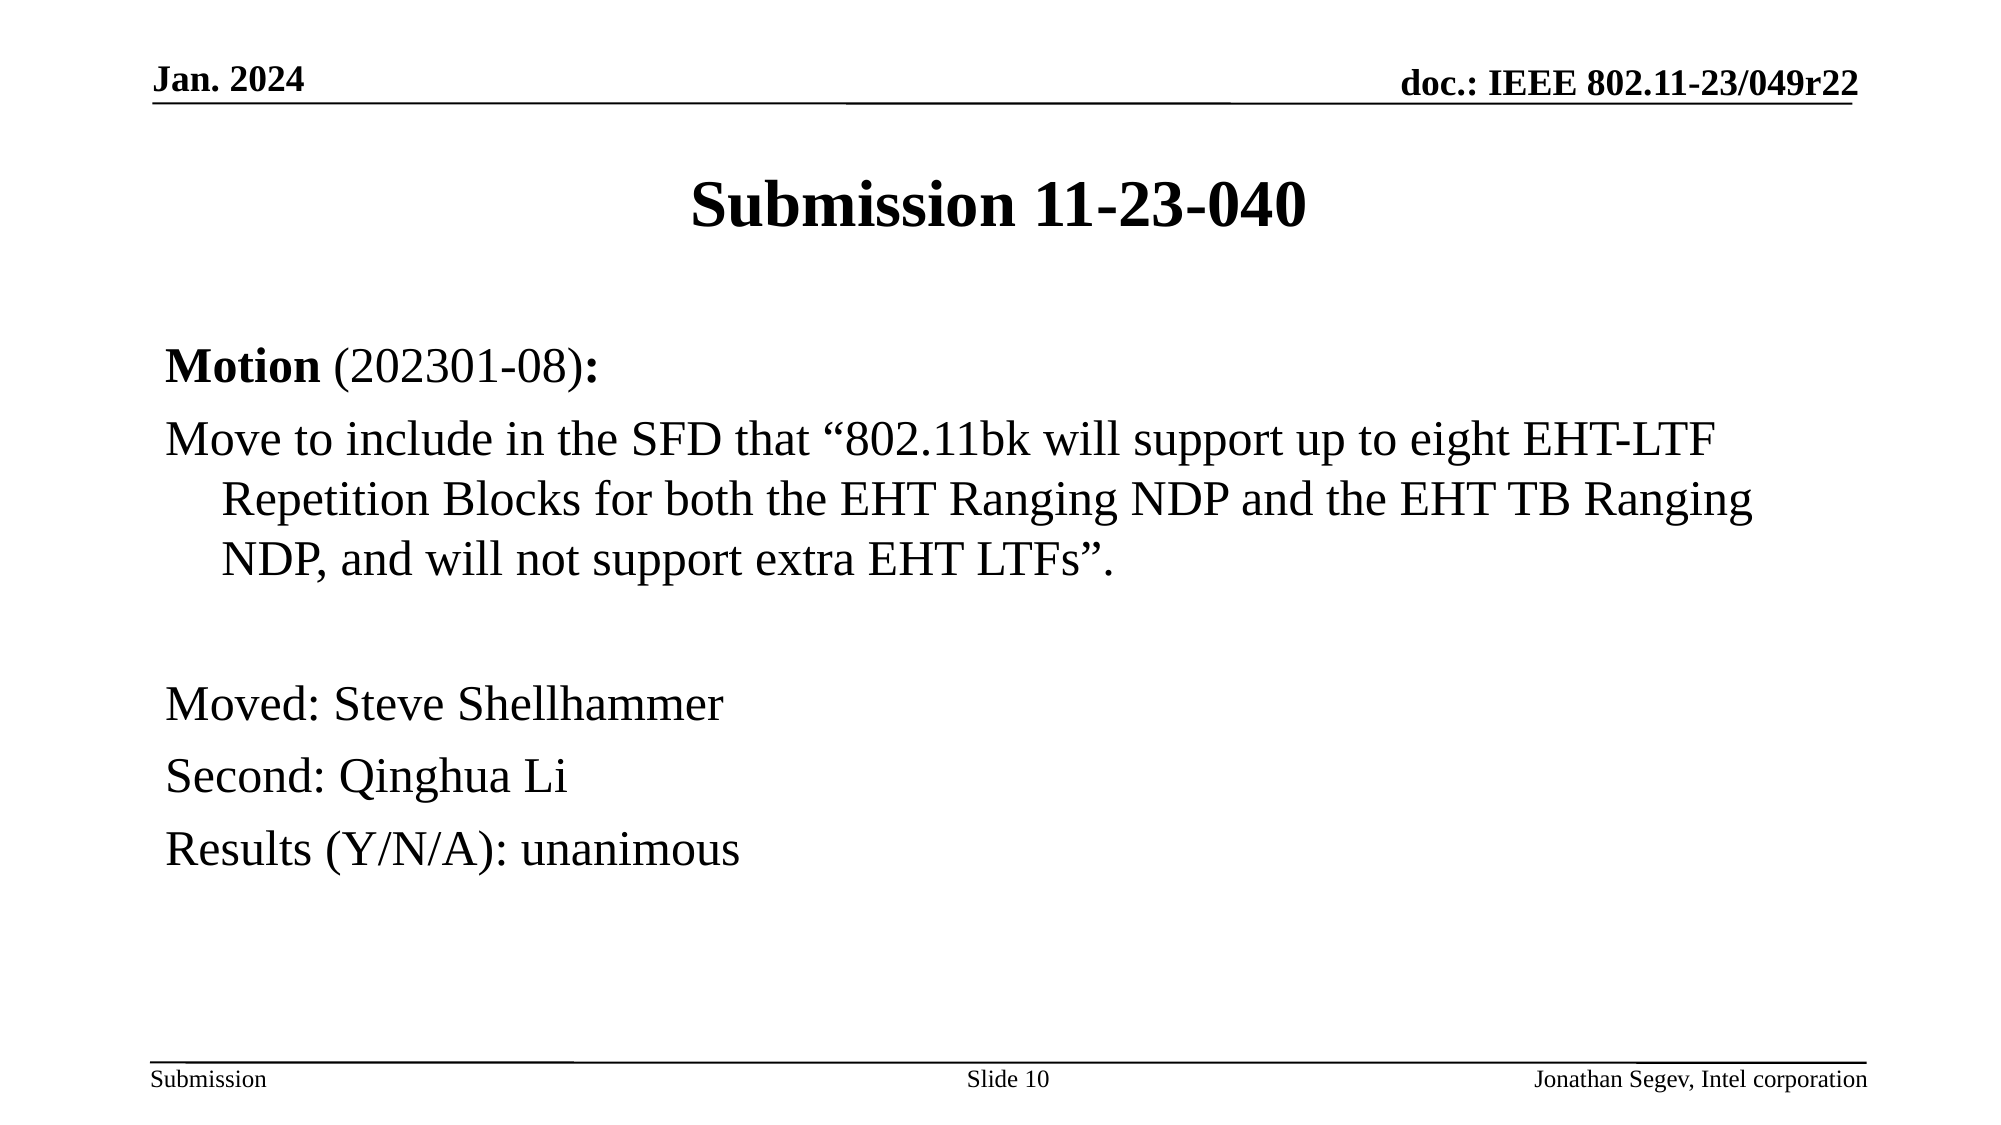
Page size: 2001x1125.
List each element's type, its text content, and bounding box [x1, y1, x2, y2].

list Motion (202301-08): Move to include in the SFD that “802.11bk will support up to eight EHT-LTF Repetition Blocks for both the EHT Ranging NDP and the EHT TB Ranging NDP, and will not support extra EHT LTFs”. Moved: Steve Shellhammer Second: Qinghua Li Results (Y/N/A): unanimous [149, 324, 1850, 1000]
slide_number Slide 10 [950, 1061, 1067, 1123]
footer Jonathan Segev, Intel corporation [1171, 1061, 1869, 1093]
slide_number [152, 54, 563, 100]
title Submission 11-23-040 [149, 112, 1850, 288]
